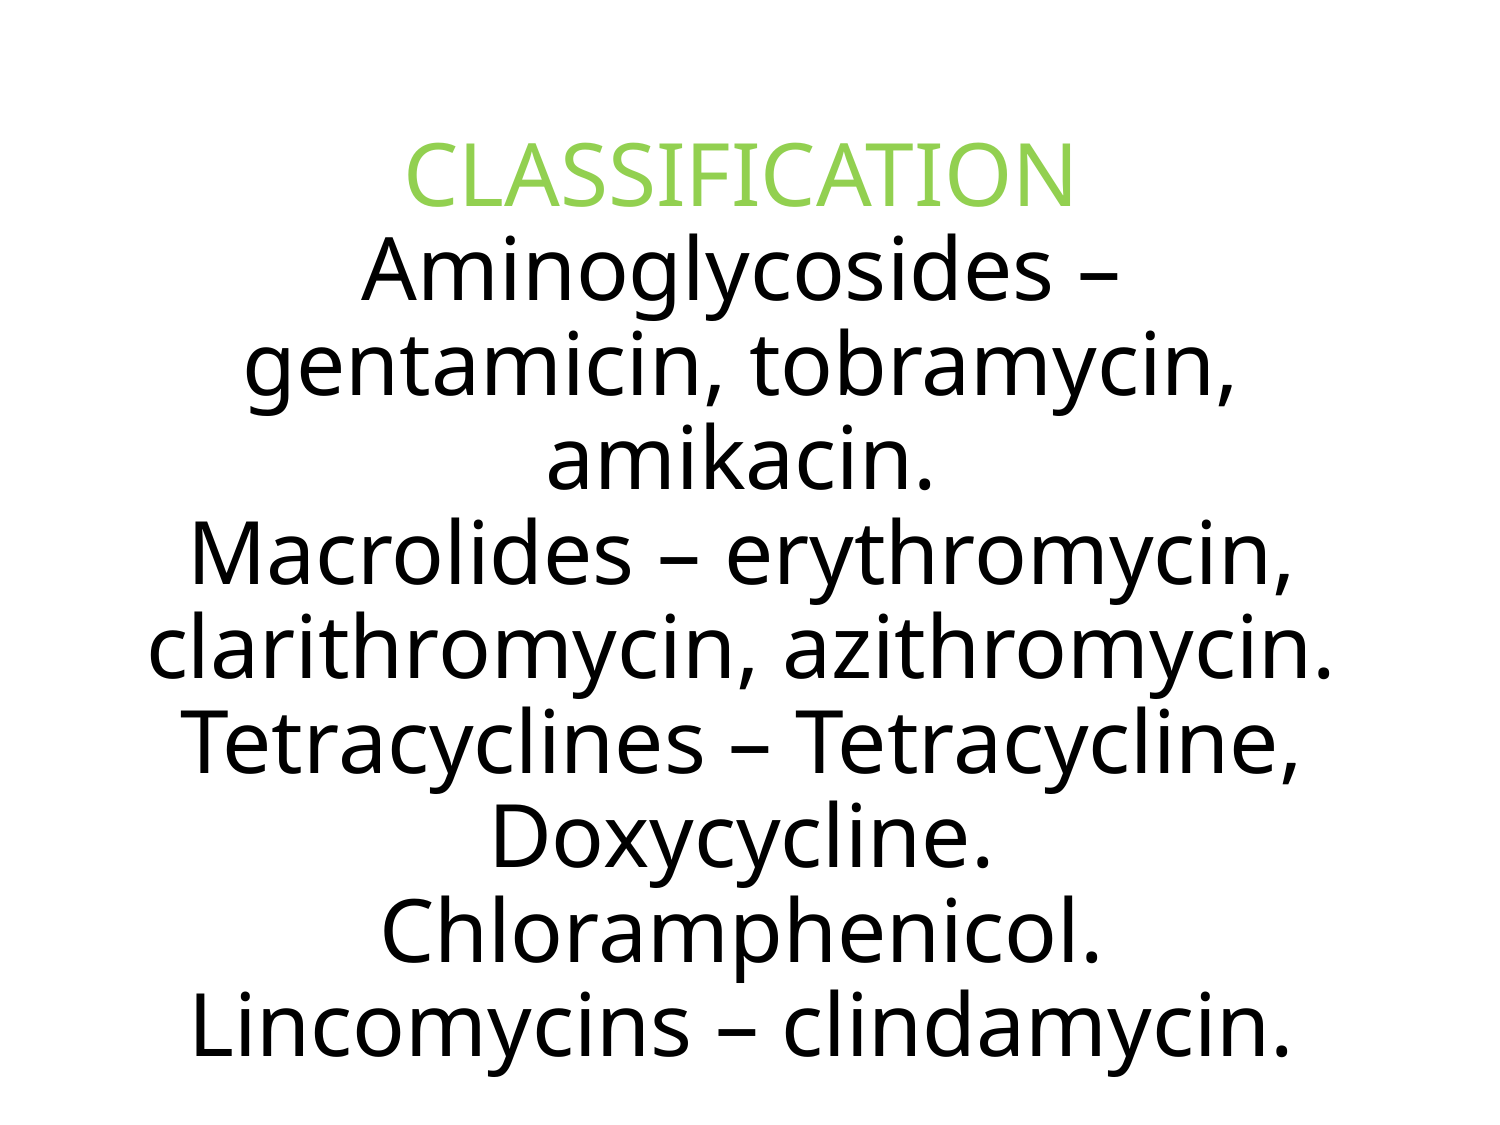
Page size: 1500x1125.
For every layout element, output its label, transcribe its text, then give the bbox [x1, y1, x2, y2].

title CLASSIFICATION Aminoglycosides – gentamicin, tobramycin, amikacin. Macrolides – erythromycin, clarithromycin, azithromycin. Tetracyclines – Tetracycline, Doxycycline. Chloramphenicol. Lincomycins – clindamycin. [112, 184, 1371, 1084]
